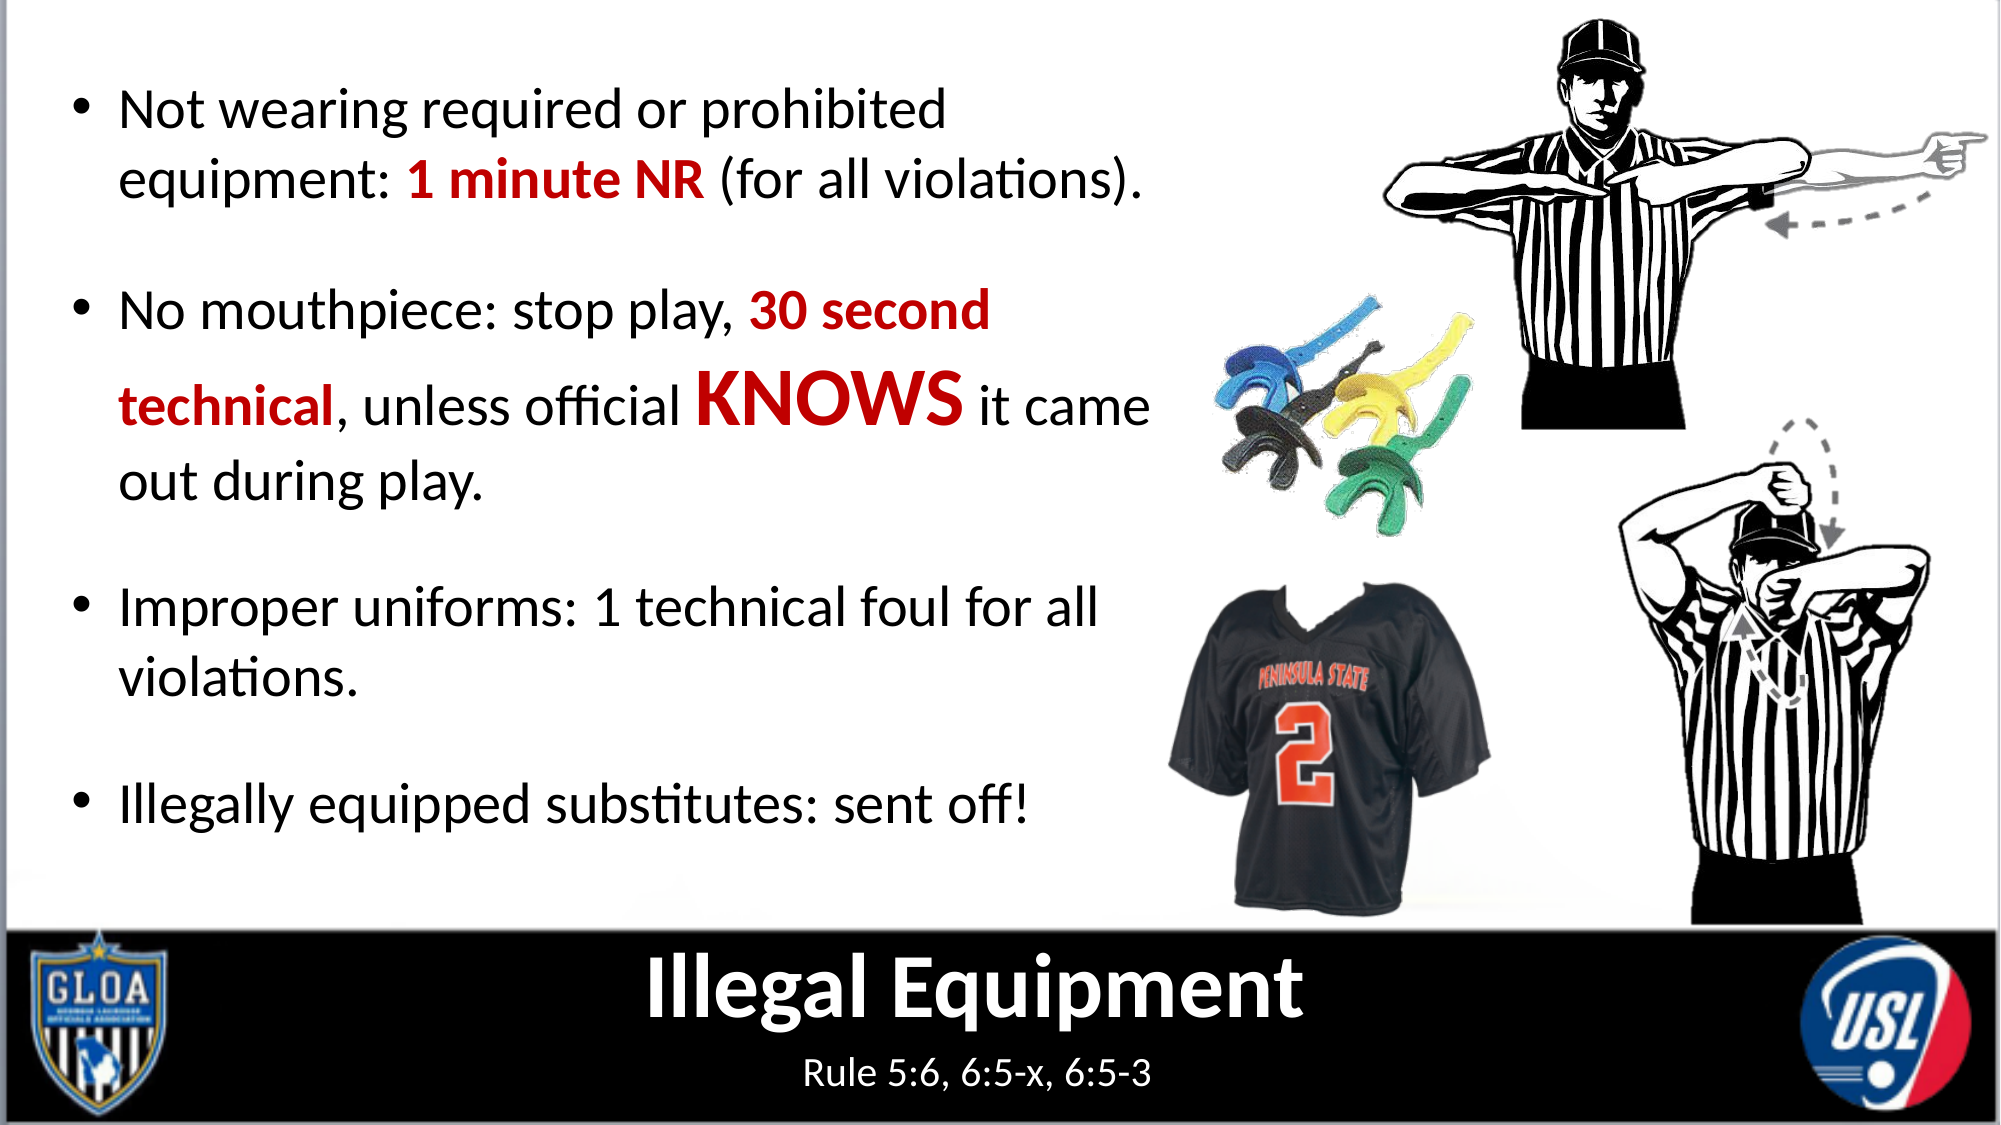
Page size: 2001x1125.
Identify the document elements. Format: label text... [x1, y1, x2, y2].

text_box Rule 5:6, 6:5-x, 6:5-3 [787, 1037, 1279, 1103]
picture [0, 0, 2001, 1125]
title Illegal Equipment [300, 887, 1650, 1075]
list Not wearing required or prohibited equipment: 1 minute NR (for all violations). No mouthpiece: stop play, 30 second technical, unless official KNOWS it came out during play. Improper uniforms: 1 technical foul for all violations. Illegally equipped substitutes: sent off! [37, 62, 1213, 689]
